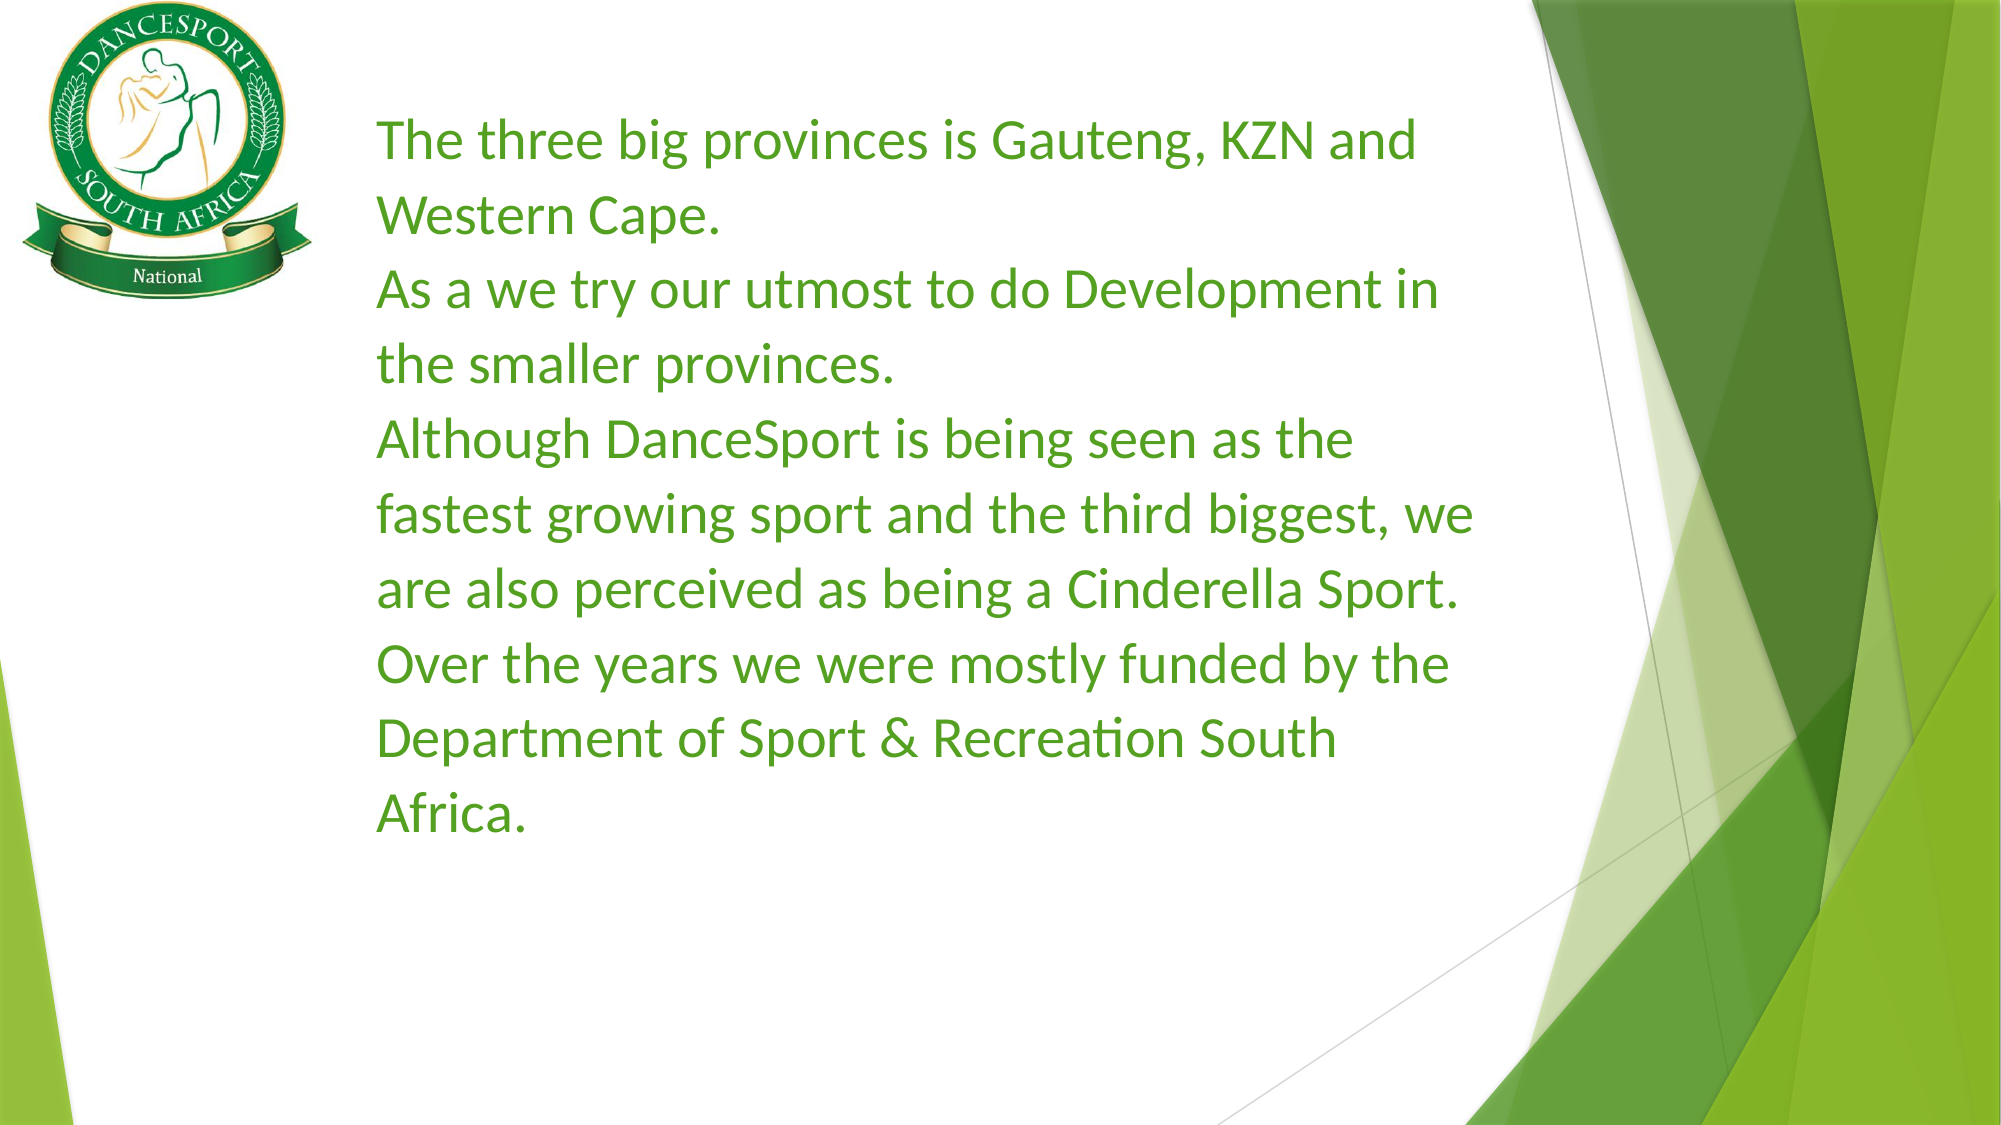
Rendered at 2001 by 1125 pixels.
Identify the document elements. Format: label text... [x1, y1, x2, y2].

text_box The three big provinces is Gauteng, KZN and Western Cape. As a we try our utmost to do Development in the smaller provinces. Although DanceSport is being seen as the fastest growing sport and the third biggest, we are also perceived as being a Cinderella Sport. Over the years we were mostly funded by the Department of Sport & Recreation South Africa. [361, 88, 1500, 852]
picture [16, 0, 323, 307]
